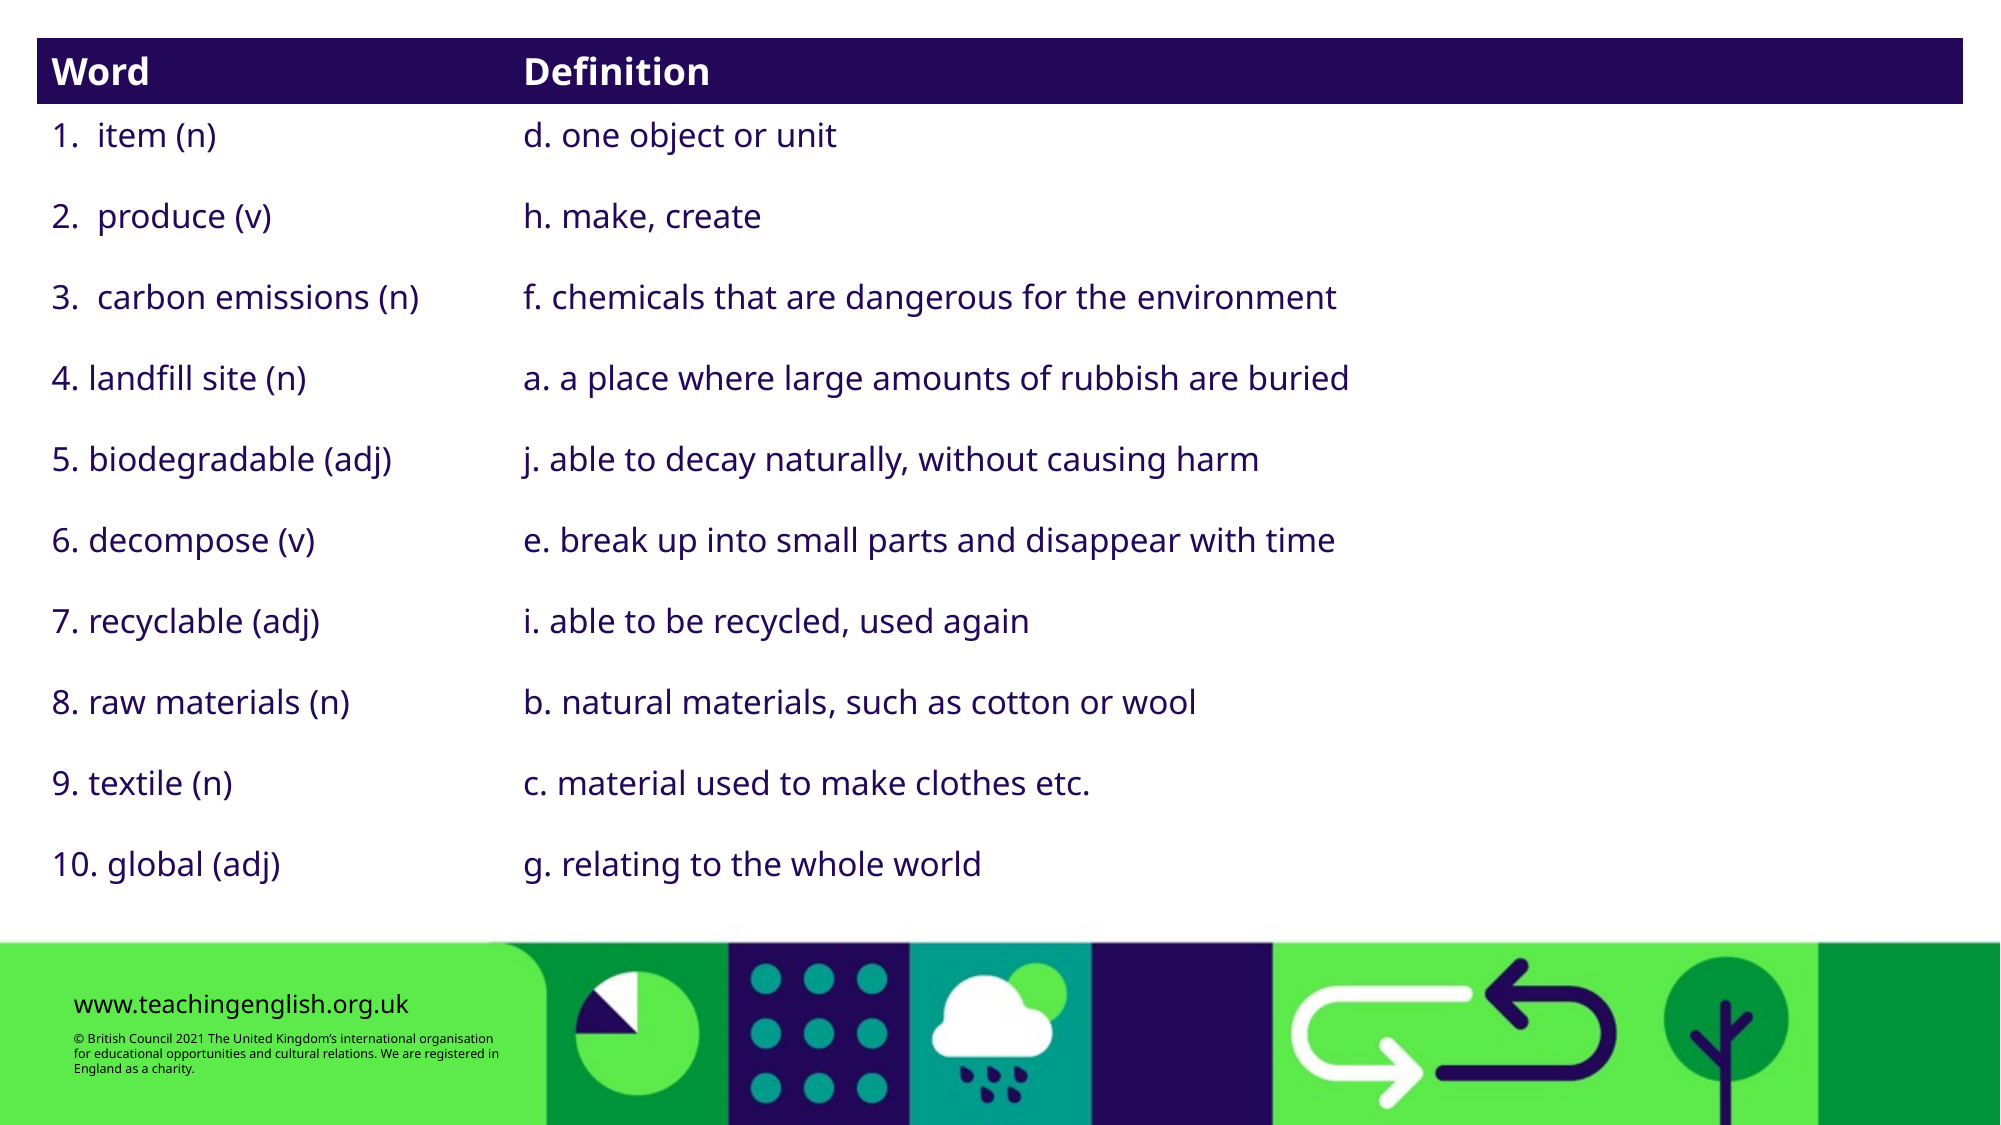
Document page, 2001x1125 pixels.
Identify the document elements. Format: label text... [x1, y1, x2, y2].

table_cell j. able to decay naturally, without causing harm [508, 428, 1963, 509]
table_cell 4. landfill site (n) [37, 347, 508, 428]
table_cell d. one object or unit [508, 104, 1963, 185]
table_cell h. make, create [508, 185, 1963, 266]
table_cell 3. carbon emissions (n) [37, 266, 508, 347]
table_cell 2. produce (v) [37, 185, 508, 266]
table_cell c. material used to make clothes etc. [508, 752, 1963, 833]
table_cell 10. global (adj) [37, 833, 508, 914]
table_cell g. relating to the whole world [508, 833, 1963, 914]
table_cell 8. raw materials (n) [37, 671, 508, 752]
table_cell 7. recyclable (adj) [37, 590, 508, 671]
table_cell a. a place where large amounts of rubbish are buried [508, 347, 1963, 428]
table_header Definition [508, 38, 1963, 104]
table_cell 1. item (n) [37, 104, 508, 185]
table_cell 5. biodegradable (adj) [37, 428, 508, 509]
table_cell 9. textile (n) [37, 752, 508, 833]
table_cell 6. decompose (v) [37, 509, 508, 590]
list www.teachingenglish.org.uk © British Council 2021 The United Kingdom’s international organisation for educational opportunities and cultural relations. We are registered in England as a charity. [73, 988, 499, 1110]
table_cell b. natural materials, such as cotton or wool [508, 671, 1963, 752]
table_cell e. break up into small parts and disappear with time [508, 509, 1963, 590]
table_cell i. able to be recycled, used again [508, 590, 1963, 671]
table_header Word [37, 38, 508, 104]
table_cell f. chemicals that are dangerous for the environment [508, 266, 1963, 347]
picture [0, 0, 2000, 1125]
